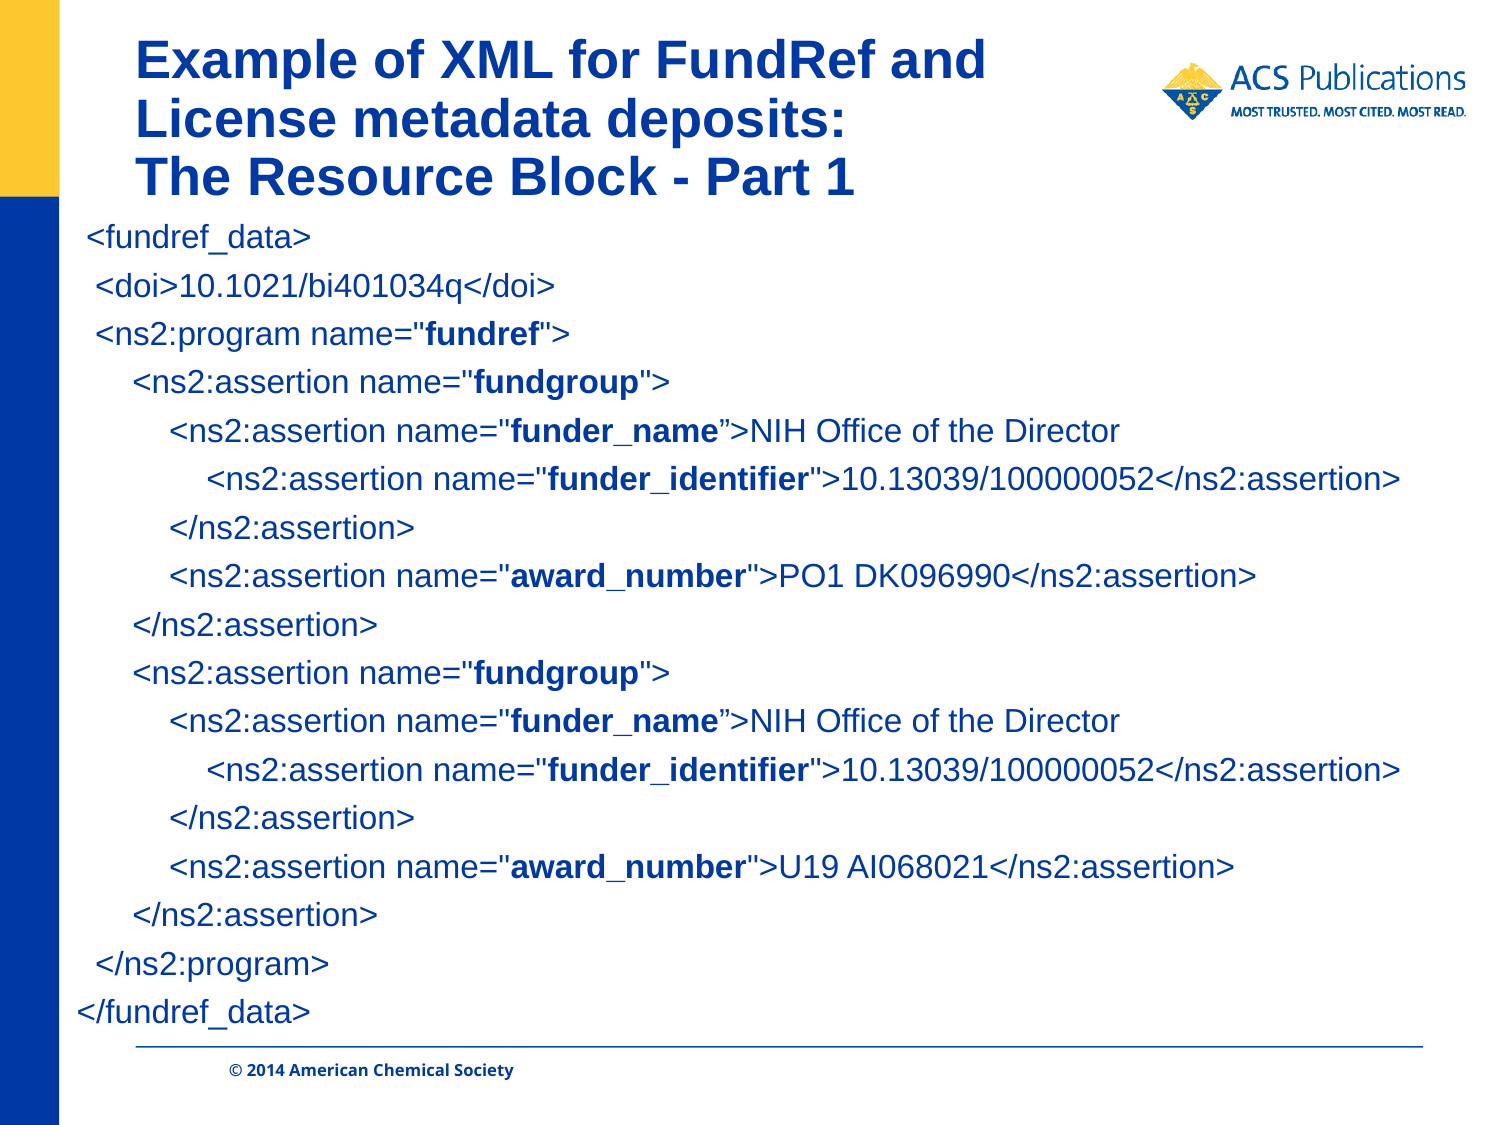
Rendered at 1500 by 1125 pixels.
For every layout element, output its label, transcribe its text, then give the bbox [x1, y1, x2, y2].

footer © 2014 American Chemical Society [133, 1059, 610, 1107]
picture [1162, 62, 1466, 120]
title Example of XML for FundRef and License metadata deposits: The Resource Block - Part 1 [135, 52, 1057, 208]
list <fundref_data> <doi>10.1021/bi401034q</doi> <ns2:program name="fundref"> <ns2:assertion name="fundgroup"> <ns2:assertion name="funder_name”>NIH Office of the Director <ns2:assertion name="funder_identifier">10.13039/100000052</ns2:assertion> </ns2:assertion> <ns2:assertion name="award_number">PO1 DK096990</ns2:assertion> </ns2:assertion> <ns2:assertion name="fundgroup"> <ns2:assertion name="funder_name”>NIH Office of the Director <ns2:assertion name="funder_identifier">10.13039/100000052</ns2:assertion> </ns2:assertion> <ns2:assertion name="award_number">U19 AI068021</ns2:assertion> </ns2:assertion> </ns2:program> </fundref_data> [76, 219, 1471, 1000]
